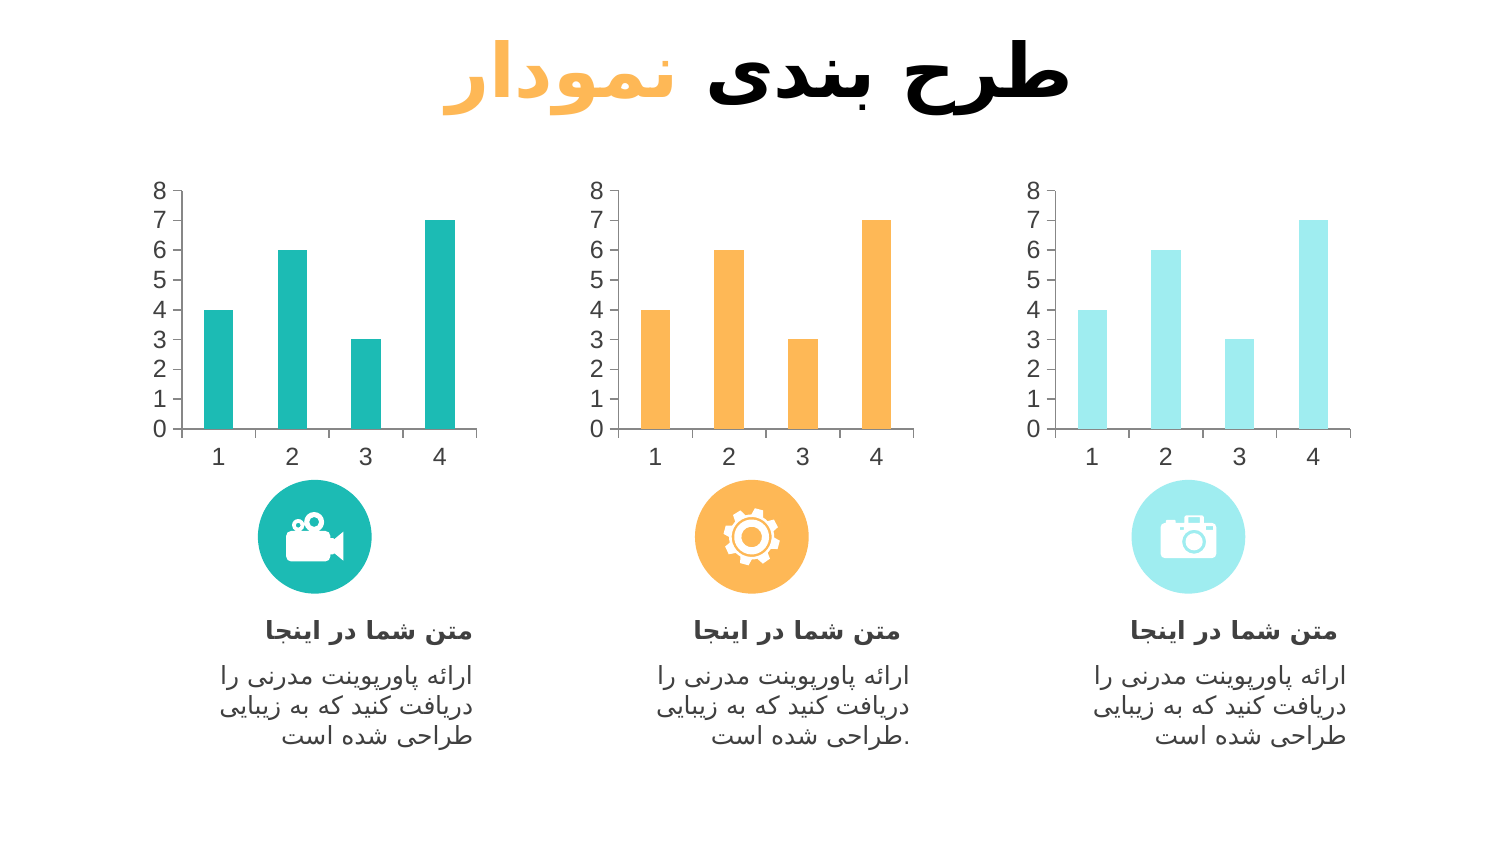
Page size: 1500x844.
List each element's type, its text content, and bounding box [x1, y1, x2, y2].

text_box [577, 606, 926, 729]
text_box [1158, 513, 1219, 561]
text_box [284, 509, 346, 564]
chart [1019, 170, 1358, 477]
chart [145, 170, 484, 477]
text_box [721, 506, 783, 568]
text_box [692, 485, 811, 596]
title طرح بندی نمودار [0, 4, 1500, 132]
chart [582, 170, 921, 477]
text_box [255, 485, 374, 596]
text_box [1014, 606, 1363, 729]
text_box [141, 606, 489, 729]
text_box [1129, 485, 1248, 596]
